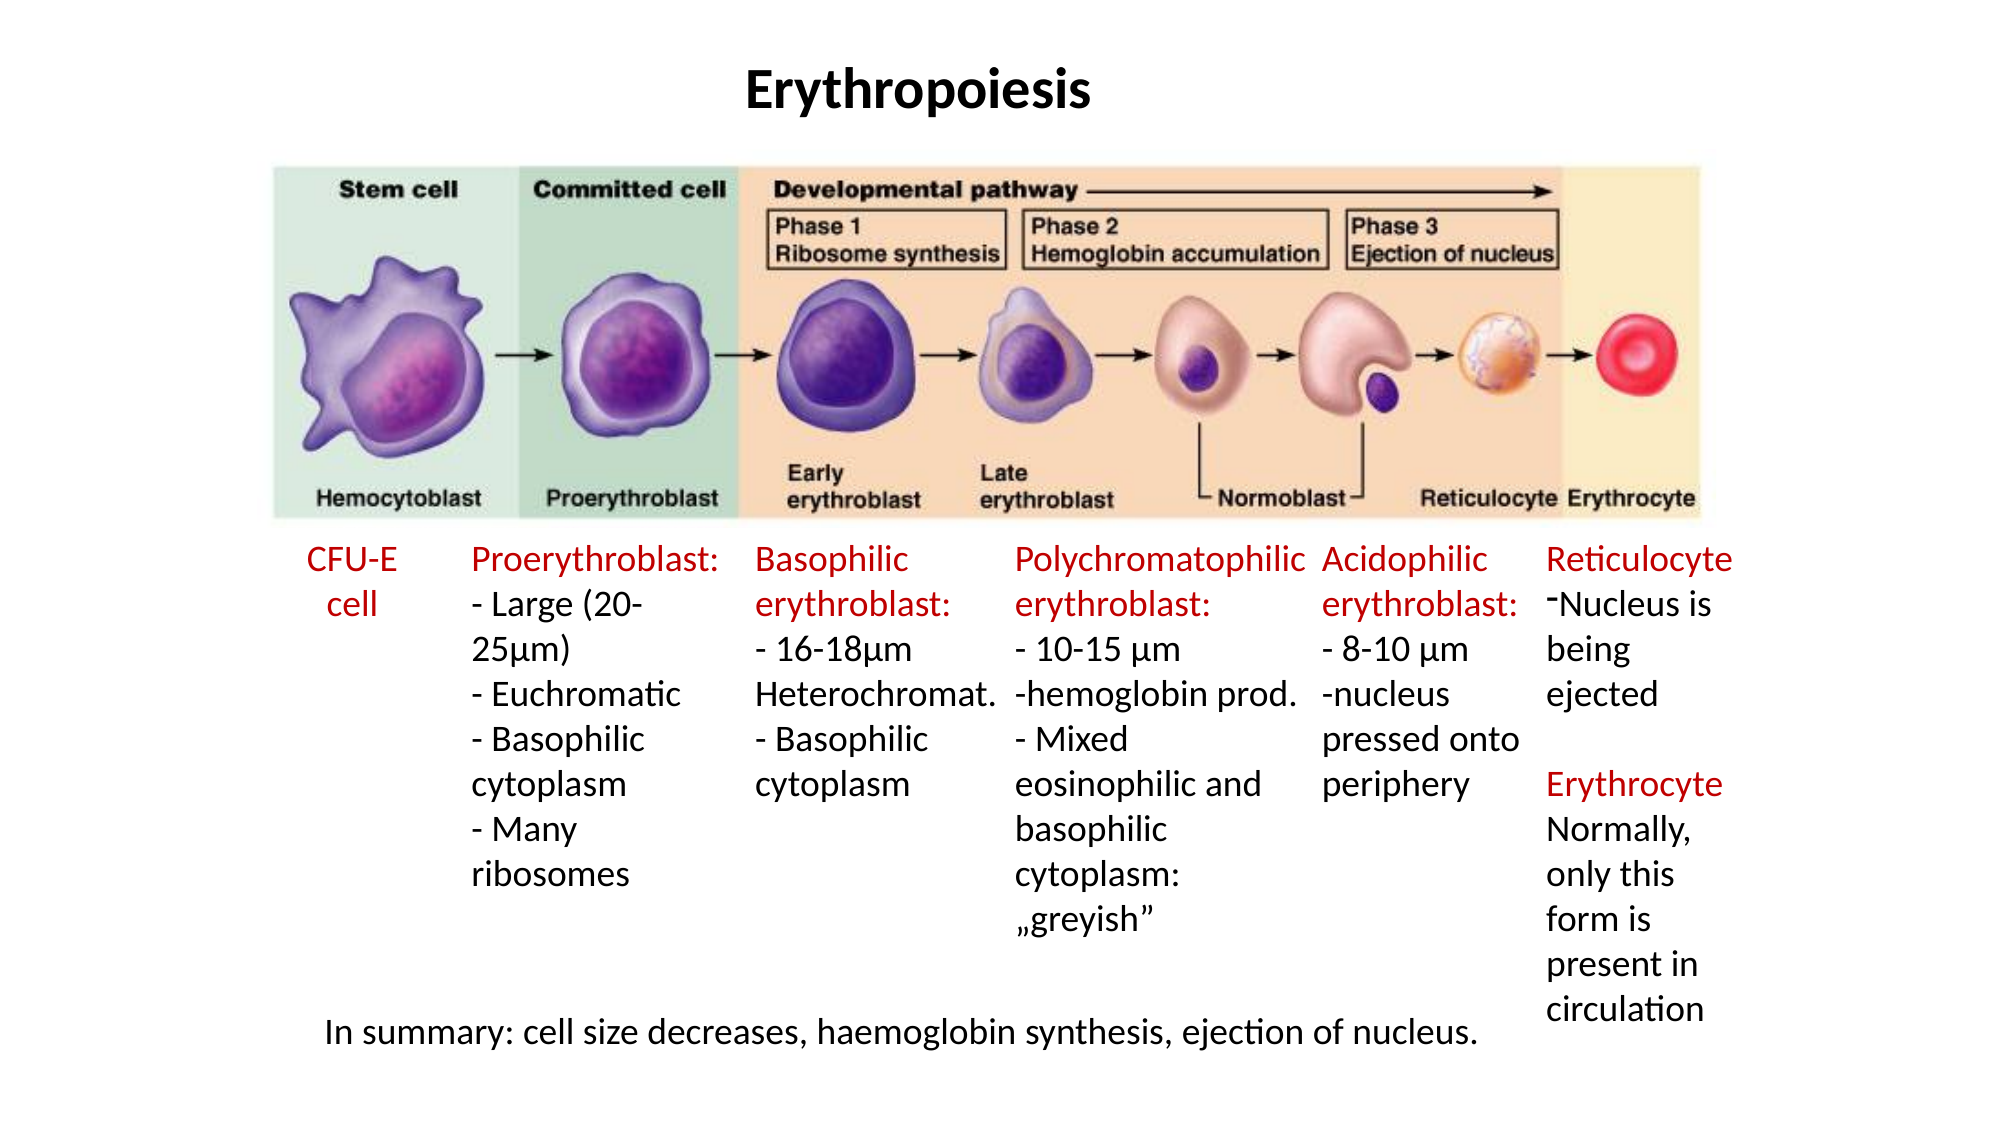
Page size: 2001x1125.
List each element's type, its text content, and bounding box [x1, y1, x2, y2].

text_box Basophilic erythroblast: - 16-18µm Heterochromat. - Basophilic cytoplasm [740, 528, 999, 812]
text_box CFU-E cell [291, 528, 413, 632]
picture [257, 149, 1717, 528]
text_box Proerythroblast: - Large (20-25µm) - Euchromatic - Basophilic cytoplasm - Many ribosomes [456, 528, 752, 902]
text_box Polychromatophilic erythroblast: - 10-15 µm -hemoglobin prod. - Mixed eosinophilic and basophilic cytoplasm: „greyish” [999, 528, 1331, 947]
text_box In summary: cell size decreases, haemoglobin synthesis, ejection of nucleus. [309, 999, 1496, 1060]
text_box Reticulocyte Nucleus is being ejected Erythrocyte Normally, only this form is present in circulation [1531, 527, 1750, 1037]
text_box Acidophilic erythroblast: - 8-10 µm -nucleus pressed onto periphery [1307, 528, 1531, 812]
text_box Erythropoiesis [730, 42, 1107, 128]
